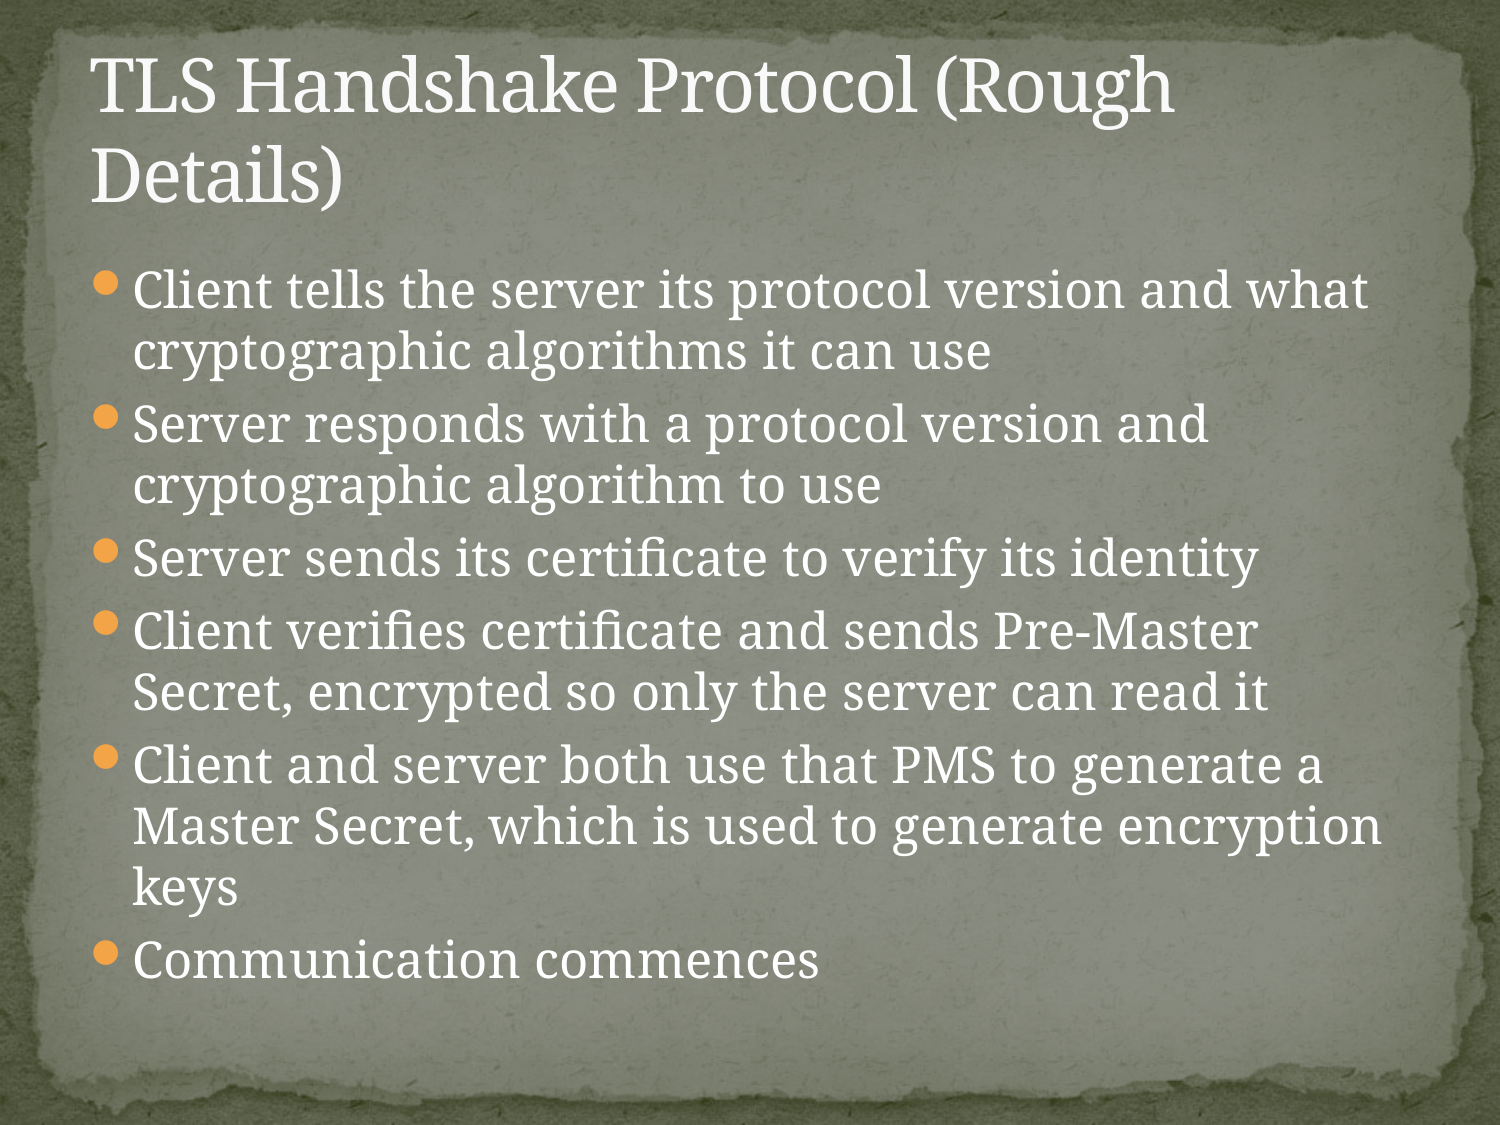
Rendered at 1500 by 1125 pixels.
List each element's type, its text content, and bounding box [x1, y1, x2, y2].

title TLS Handshake Protocol (Rough Details) [74, 24, 1425, 225]
list Client tells the server its protocol version and what cryptographic algorithms it can use Server responds with a protocol version and cryptographic algorithm to use Server sends its certificate to verify its identity Client verifies certificate and sends Pre-Master Secret, encrypted so only the server can read it Client and server both use that PMS to generate a Master Secret, which is used to generate encryption keys Communication commences [75, 249, 1425, 1000]
